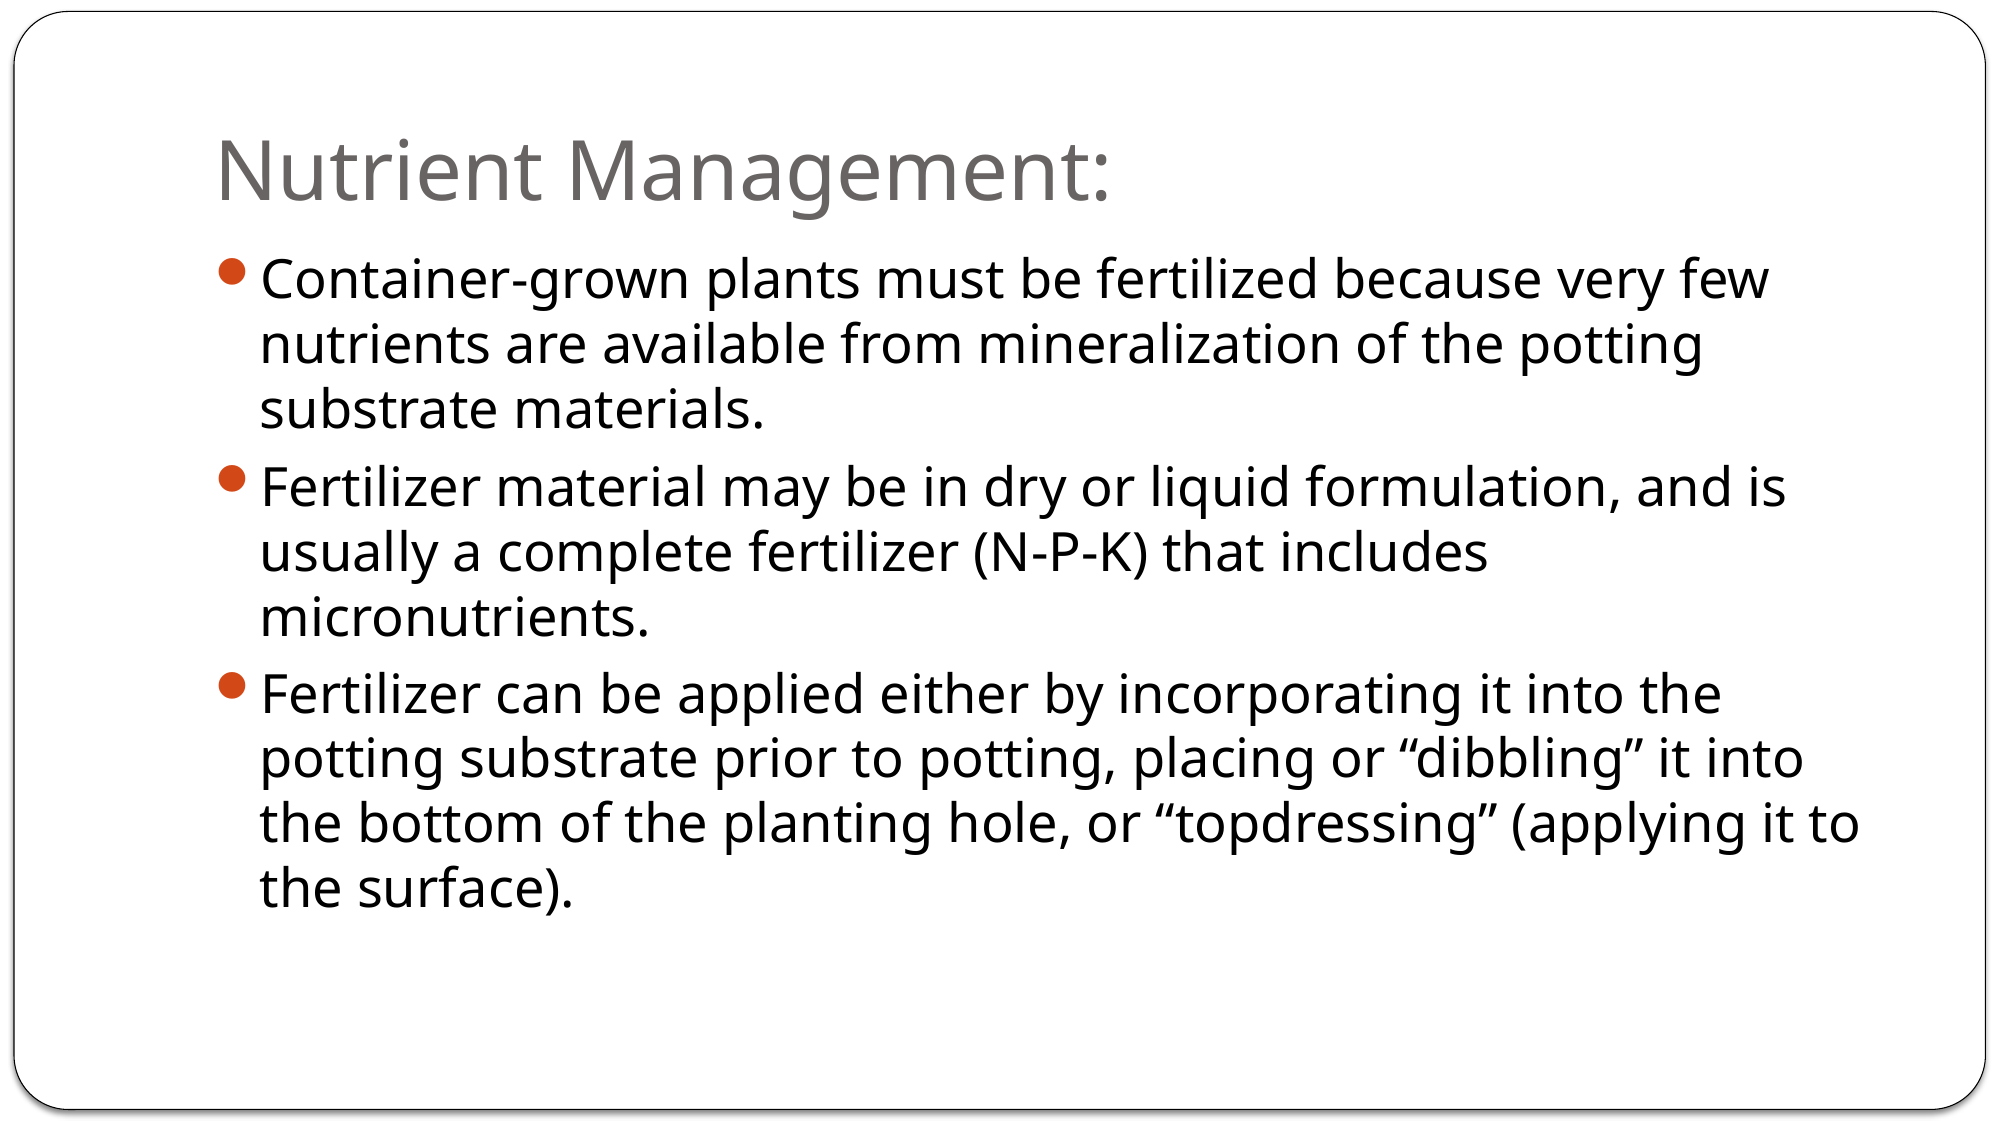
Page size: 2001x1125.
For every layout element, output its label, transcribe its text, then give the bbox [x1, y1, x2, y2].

title Nutrient Management: [200, 45, 1900, 233]
list Container-grown plants must be fertilized because very few nutrients are available from mineralization of the potting substrate materials. Fertilizer material may be in dry or liquid formulation, and is usually a complete fertilizer (N-P-K) that includes micronutrients. Fertilizer can be applied either by incorporating it into the potting substrate prior to potting, placing or “dibbling” it into the bottom of the planting hole, or “topdressing” (applying it to the surface). [200, 237, 1900, 988]
